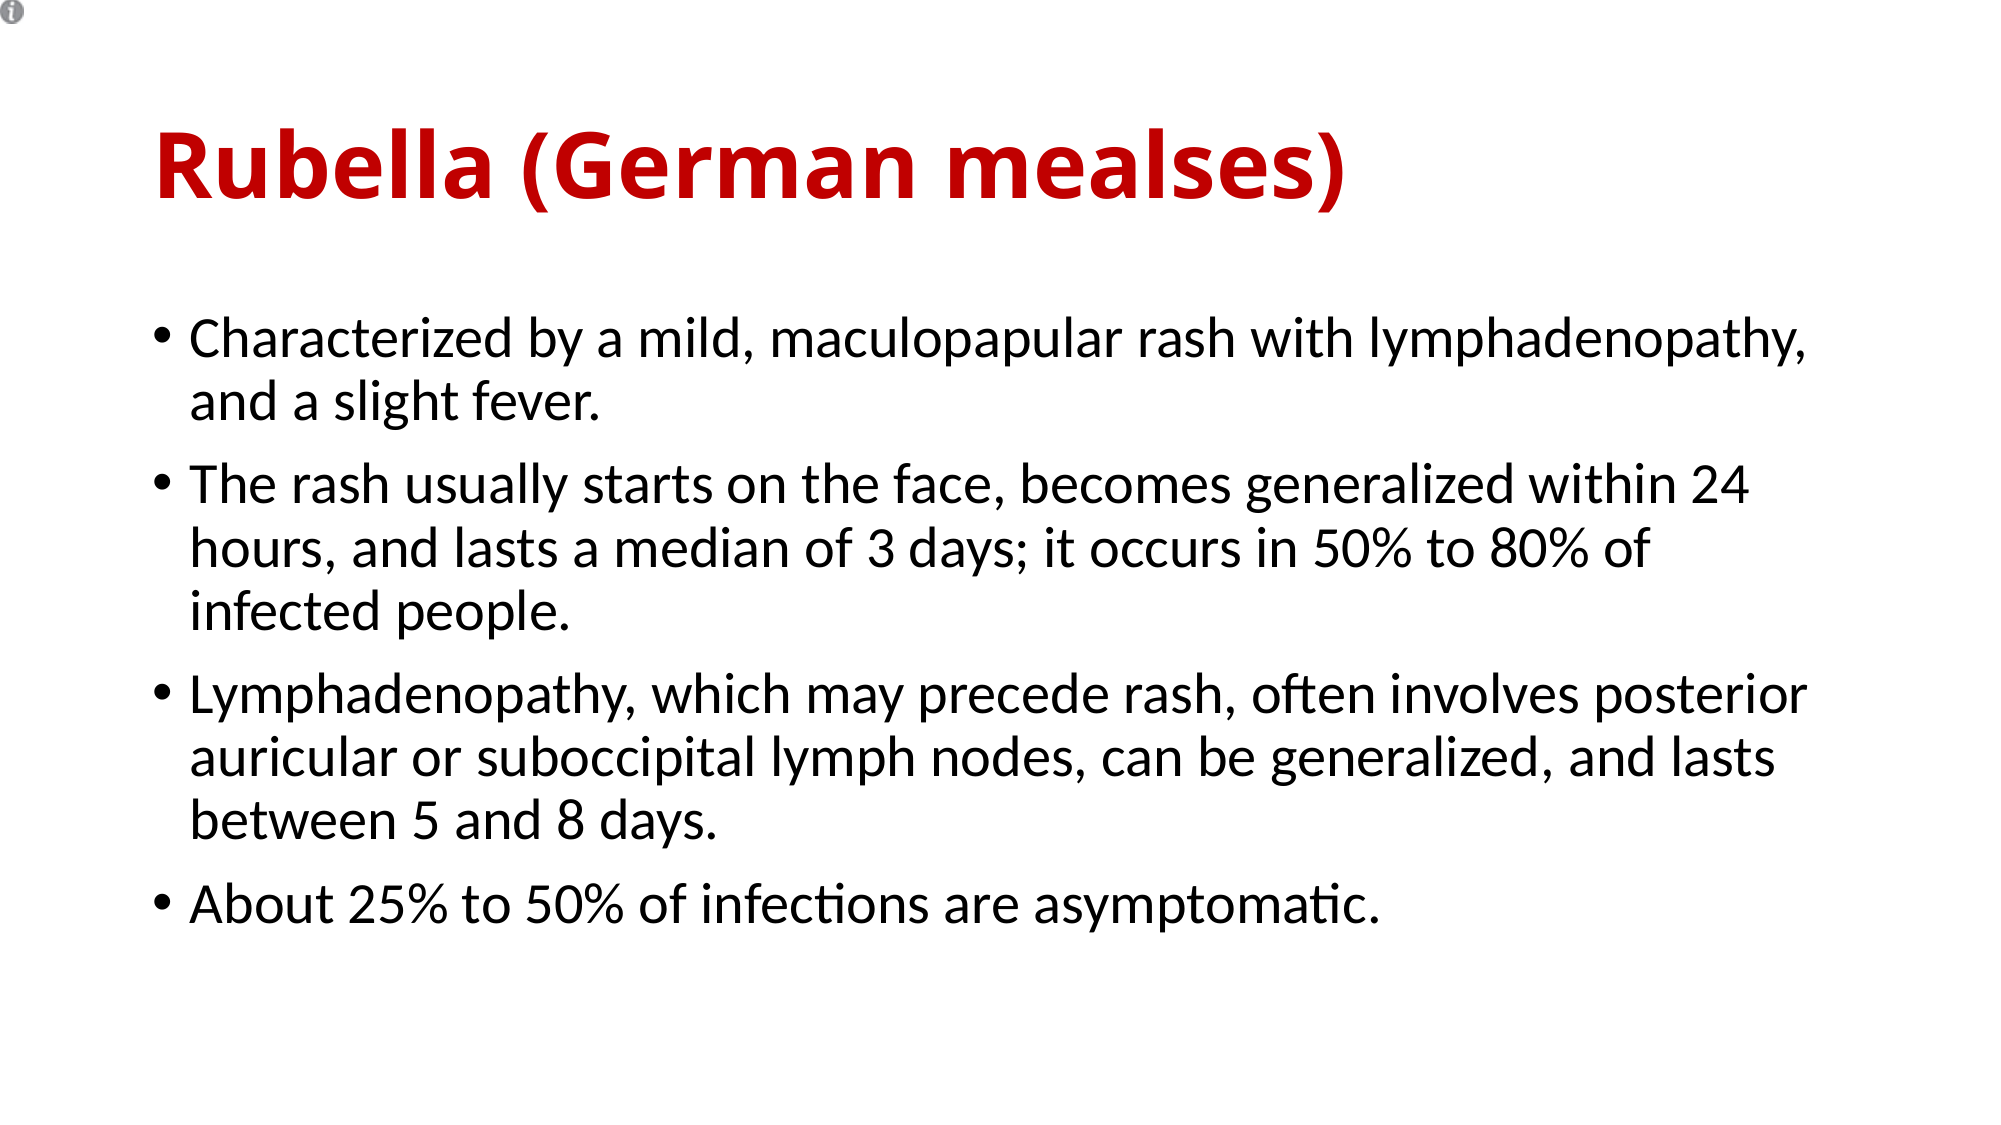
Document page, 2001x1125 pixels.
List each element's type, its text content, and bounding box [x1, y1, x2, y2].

picture [0, 0, 24, 24]
list Characterized by a mild, maculopapular rash with lymphadenopathy, and a slight fever. The rash usually starts on the face, becomes generalized within 24 hours, and lasts a median of 3 days; it occurs in 50% to 80% of infected people. Lymphadenopathy, which may precede rash, often involves posterior auricular or suboccipital lymph nodes, can be generalized, and lasts between 5 and 8 days. About 25% to 50% of infections are asymptomatic. [137, 299, 1863, 1014]
title Rubella (German mealses) [137, 59, 1863, 278]
